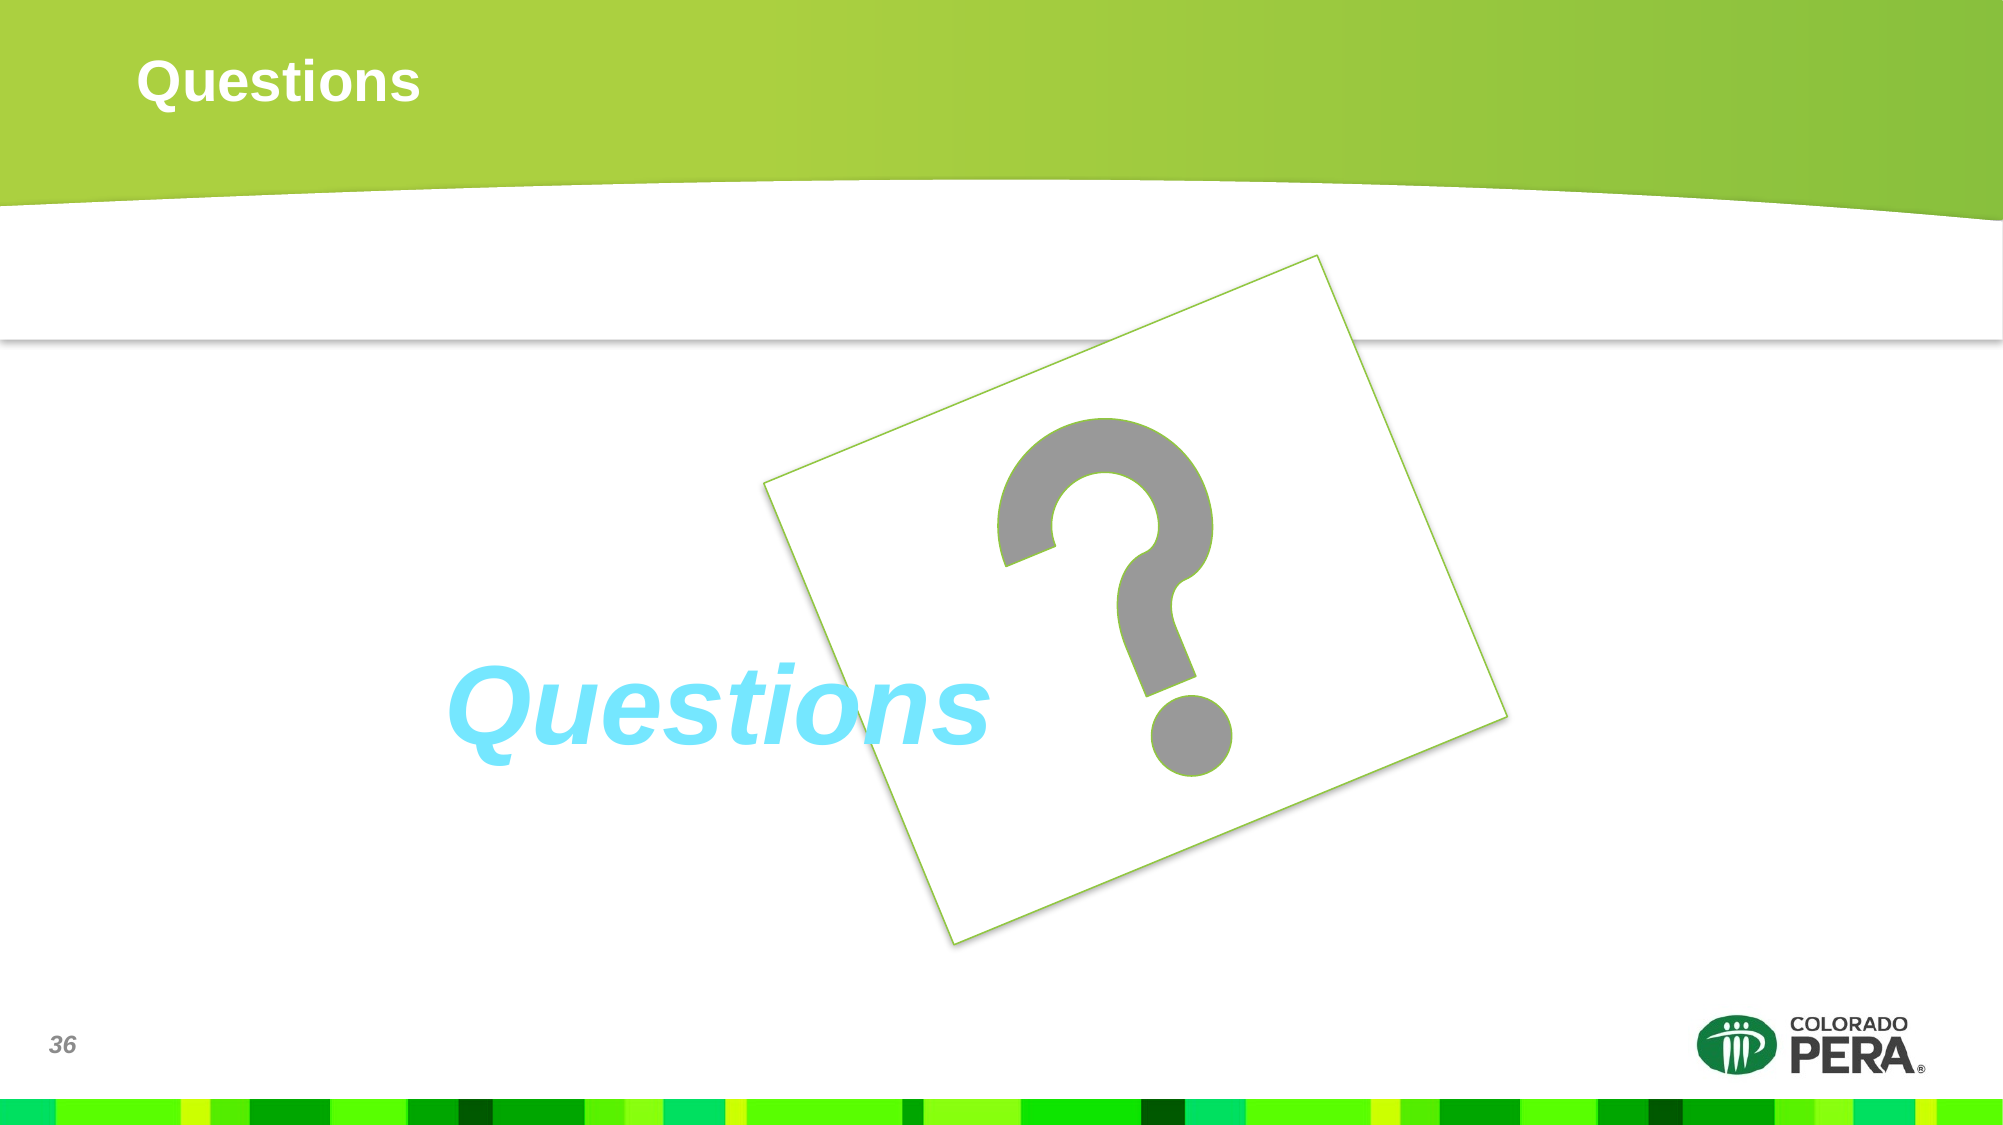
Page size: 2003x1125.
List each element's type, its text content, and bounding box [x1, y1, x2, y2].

picture [1688, 1004, 1930, 1083]
text_box 36 [26, 1013, 92, 1074]
title Questions [91, 48, 2003, 108]
text_box Questions [429, 624, 1010, 775]
text_box [763, 254, 1509, 946]
picture [0, 1099, 2003, 1125]
